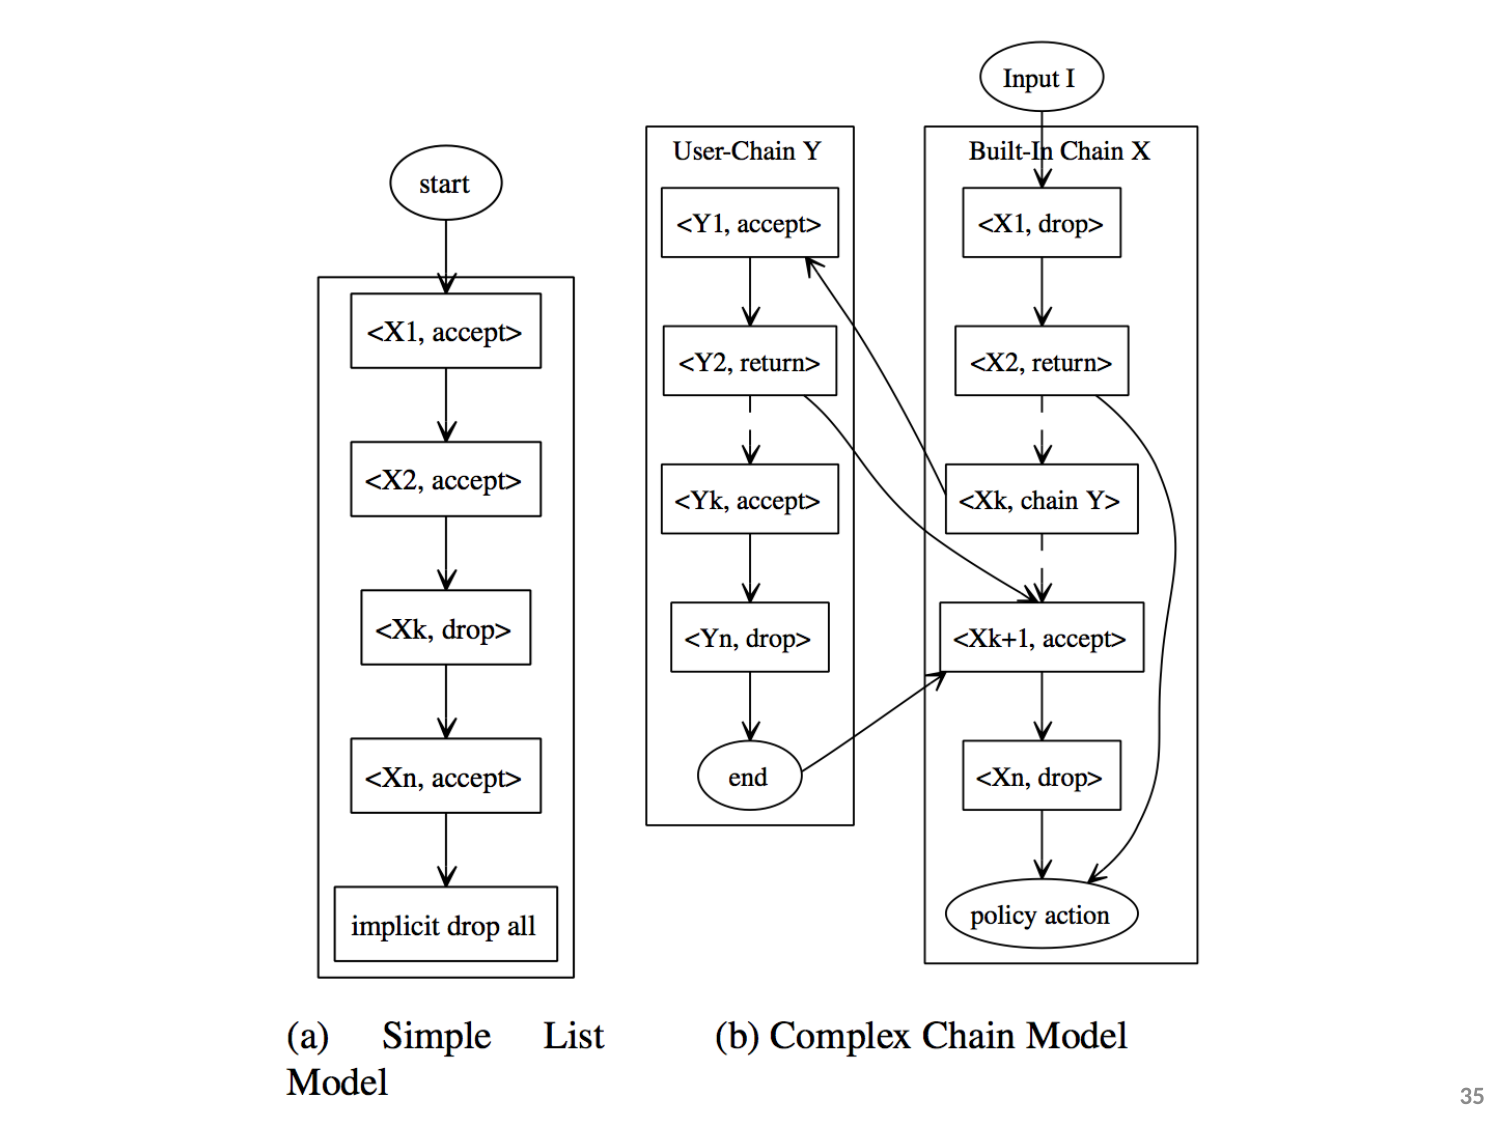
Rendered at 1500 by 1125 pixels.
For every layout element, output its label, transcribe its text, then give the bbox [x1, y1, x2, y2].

slide_number 35 [1397, 1065, 1500, 1125]
picture [247, 0, 1249, 1125]
